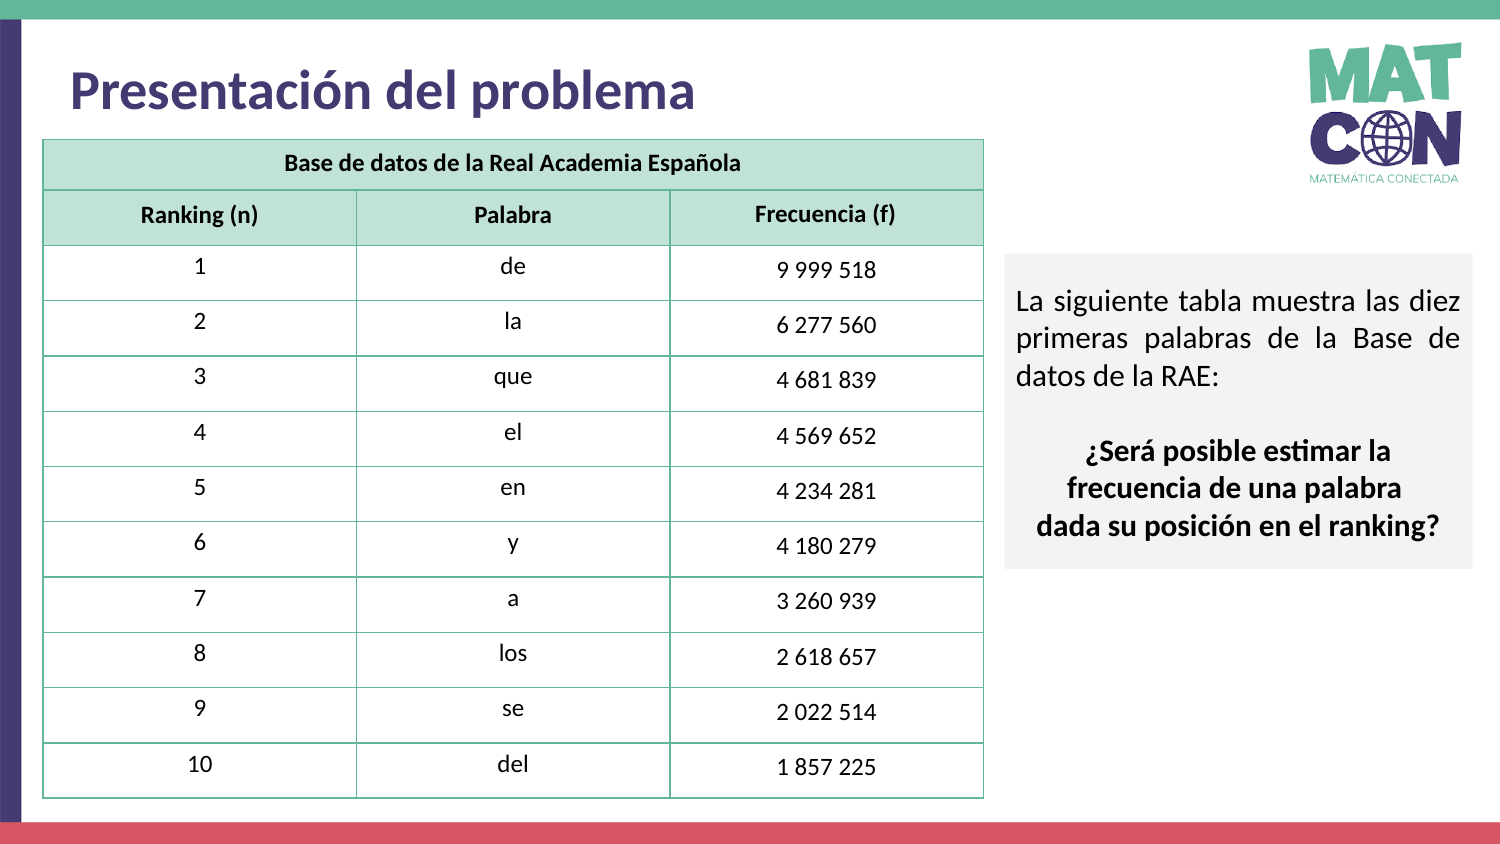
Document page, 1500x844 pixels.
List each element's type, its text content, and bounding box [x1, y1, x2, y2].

table_cell 4 [44, 412, 356, 466]
table_cell Palabra [357, 191, 669, 245]
picture [0, 0, 1500, 844]
table_header Base de datos de la Real Academia Española [44, 140, 983, 189]
table_cell 3 260 939 [671, 578, 983, 632]
table_cell los [357, 633, 669, 687]
table_cell 9 999 518 [671, 246, 983, 300]
table_cell se [357, 688, 669, 742]
table_cell 9 [44, 688, 356, 742]
table_cell que [357, 357, 669, 411]
table_cell 6 [44, 522, 356, 576]
table_cell 7 [44, 578, 356, 632]
table_cell Frecuencia (f) [671, 191, 983, 245]
table_cell 10 [44, 744, 356, 797]
table_cell 3 [44, 357, 356, 411]
table_cell 8 [44, 633, 356, 687]
table_cell de [357, 246, 669, 300]
table_cell en [357, 467, 669, 521]
text_box Presentación del problema [59, 47, 1065, 126]
table_cell y [357, 522, 669, 576]
table_cell 4 569 652 [671, 412, 983, 466]
table_cell del [357, 744, 669, 797]
table_cell 4 180 279 [671, 522, 983, 576]
table_cell Ranking (n) [44, 191, 356, 245]
table_cell la [357, 301, 669, 355]
table_cell 4 681 839 [671, 357, 983, 411]
table_cell 2 022 514 [671, 688, 983, 742]
table_cell 6 277 560 [671, 301, 983, 355]
table_cell 5 [44, 467, 356, 521]
table_cell a [357, 578, 669, 632]
text_box La siguiente tabla muestra las diez primeras palabras de la Base de datos de la RAE: ¿Será posible estimar la frecuencia de una palabra dada su posición en el ranking? [1004, 253, 1473, 569]
table_cell 4 234 281 [671, 467, 983, 521]
table_cell 2 [44, 301, 356, 355]
table_cell el [357, 412, 669, 466]
table_cell 1 857 225 [671, 744, 983, 797]
table_cell 1 [44, 246, 356, 300]
table_cell 2 618 657 [671, 633, 983, 687]
